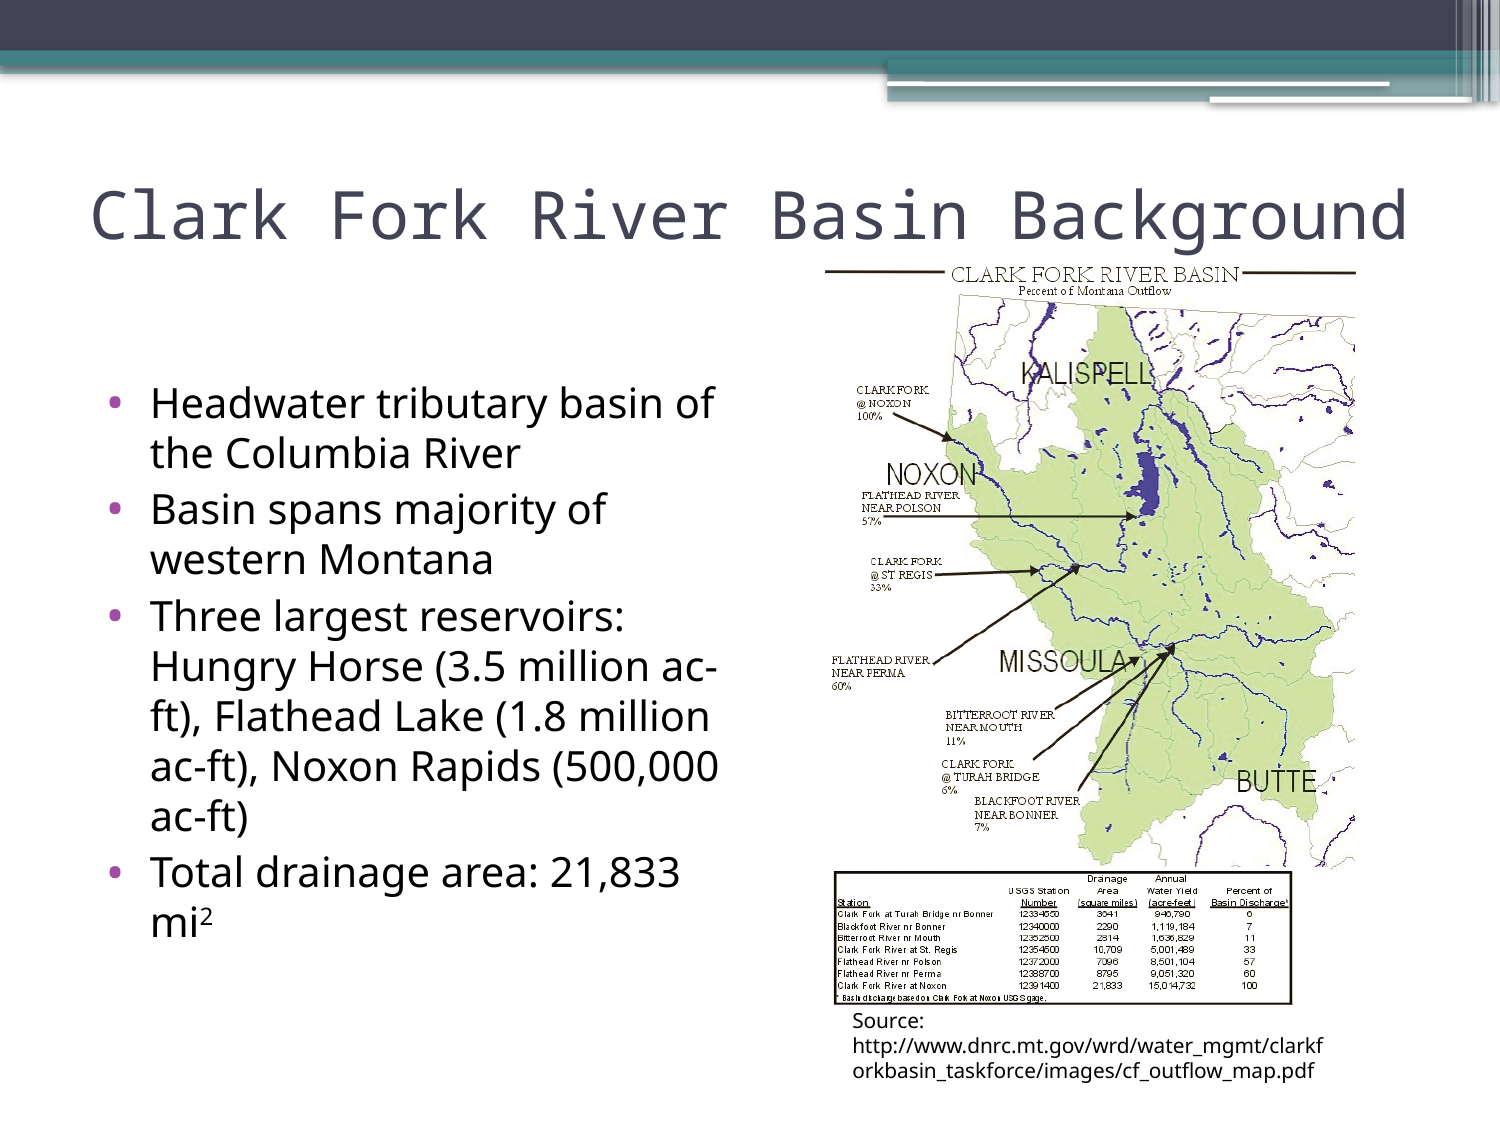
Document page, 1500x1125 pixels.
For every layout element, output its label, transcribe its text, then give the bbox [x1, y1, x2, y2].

text_box Source: http://www.dnrc.mt.gov/wrd/water_mgmt/clarkforkbasin_taskforce/images/cf_outflow_map.pdf [837, 1015, 1350, 1090]
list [824, 262, 1356, 1006]
list Headwater tributary basin of the Columbia River Basin spans majority of western Montana Three largest reservoirs: Hungry Horse (3.5 million ac-ft), Flathead Lake (1.8 million ac-ft), Noxon Rapids (500,000 ac-ft) Total drainage area: 21,833 mi2 [75, 368, 738, 1112]
title Clark Fork River Basin Background [75, 125, 1425, 300]
